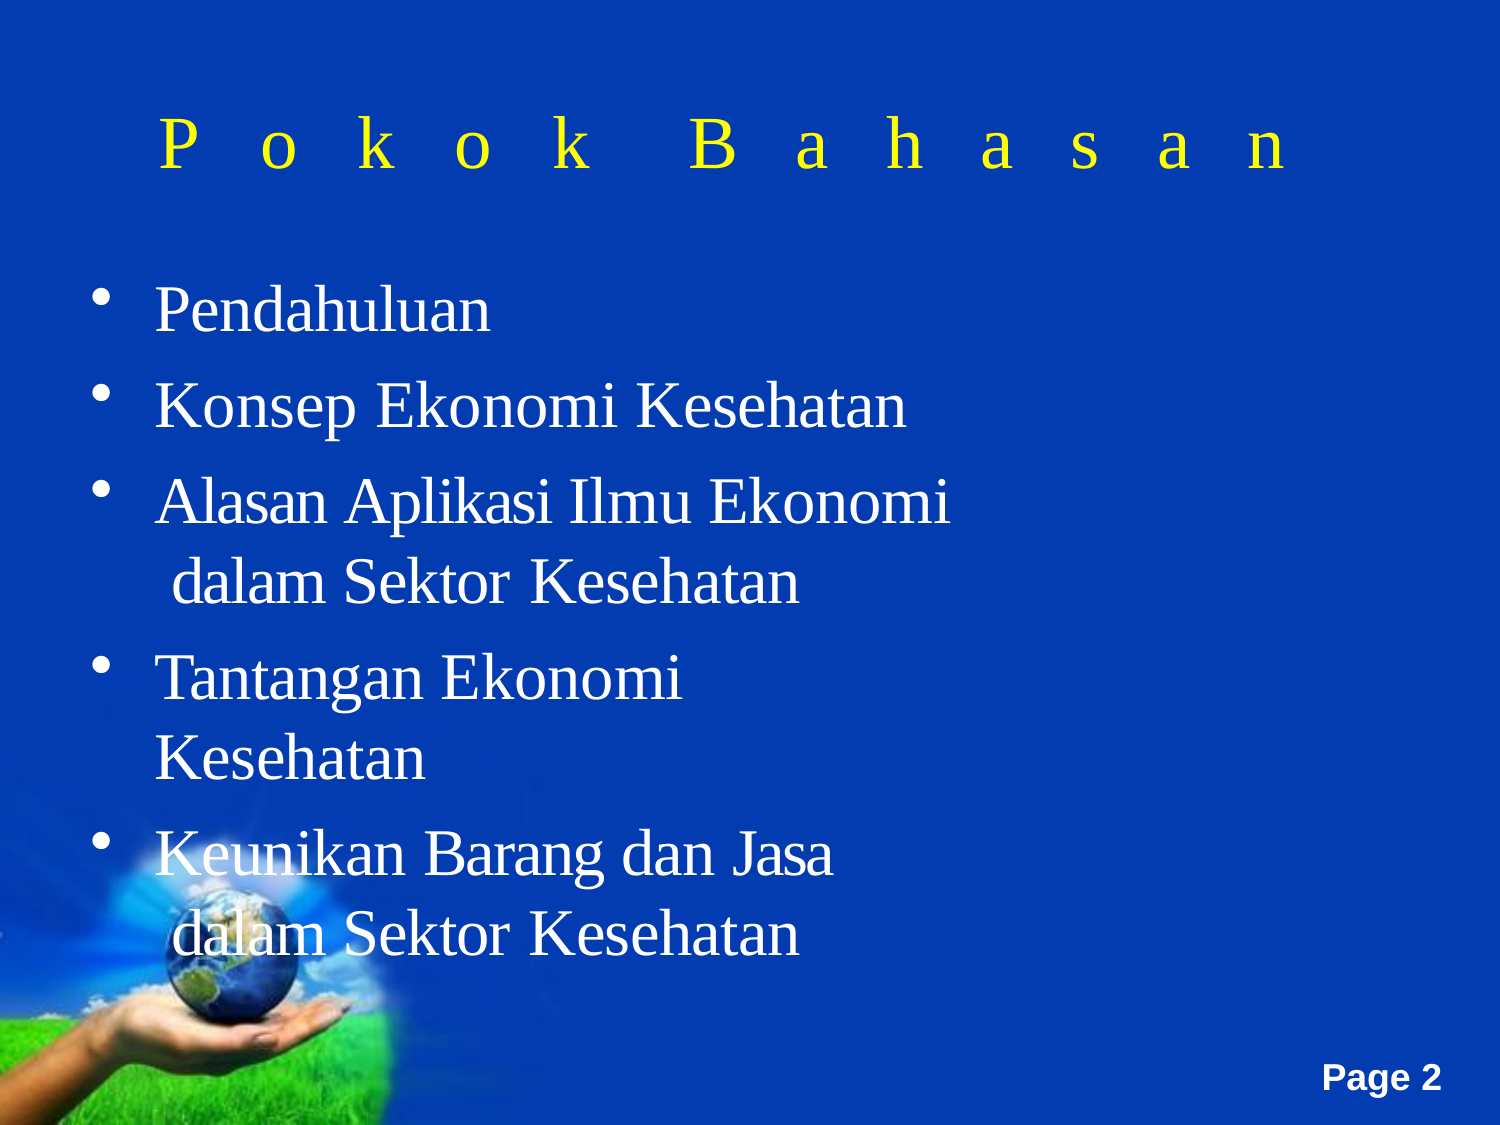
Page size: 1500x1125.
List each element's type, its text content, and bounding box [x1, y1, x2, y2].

text_box [0, 0, 1500, 1125]
text_box Pendahuluan Konsep Ekonomi Kesehatan Alasan Aplikasi Ilmu Ekonomi dalam Sektor Kesehatan Tantangan Ekonomi Kesehatan Keunikan Barang dan Jasa dalam Sektor Kesehatan [87, 246, 979, 969]
title Pokok Bahasan [156, 91, 1344, 282]
slide_number Page 2 [1319, 1054, 1470, 1125]
